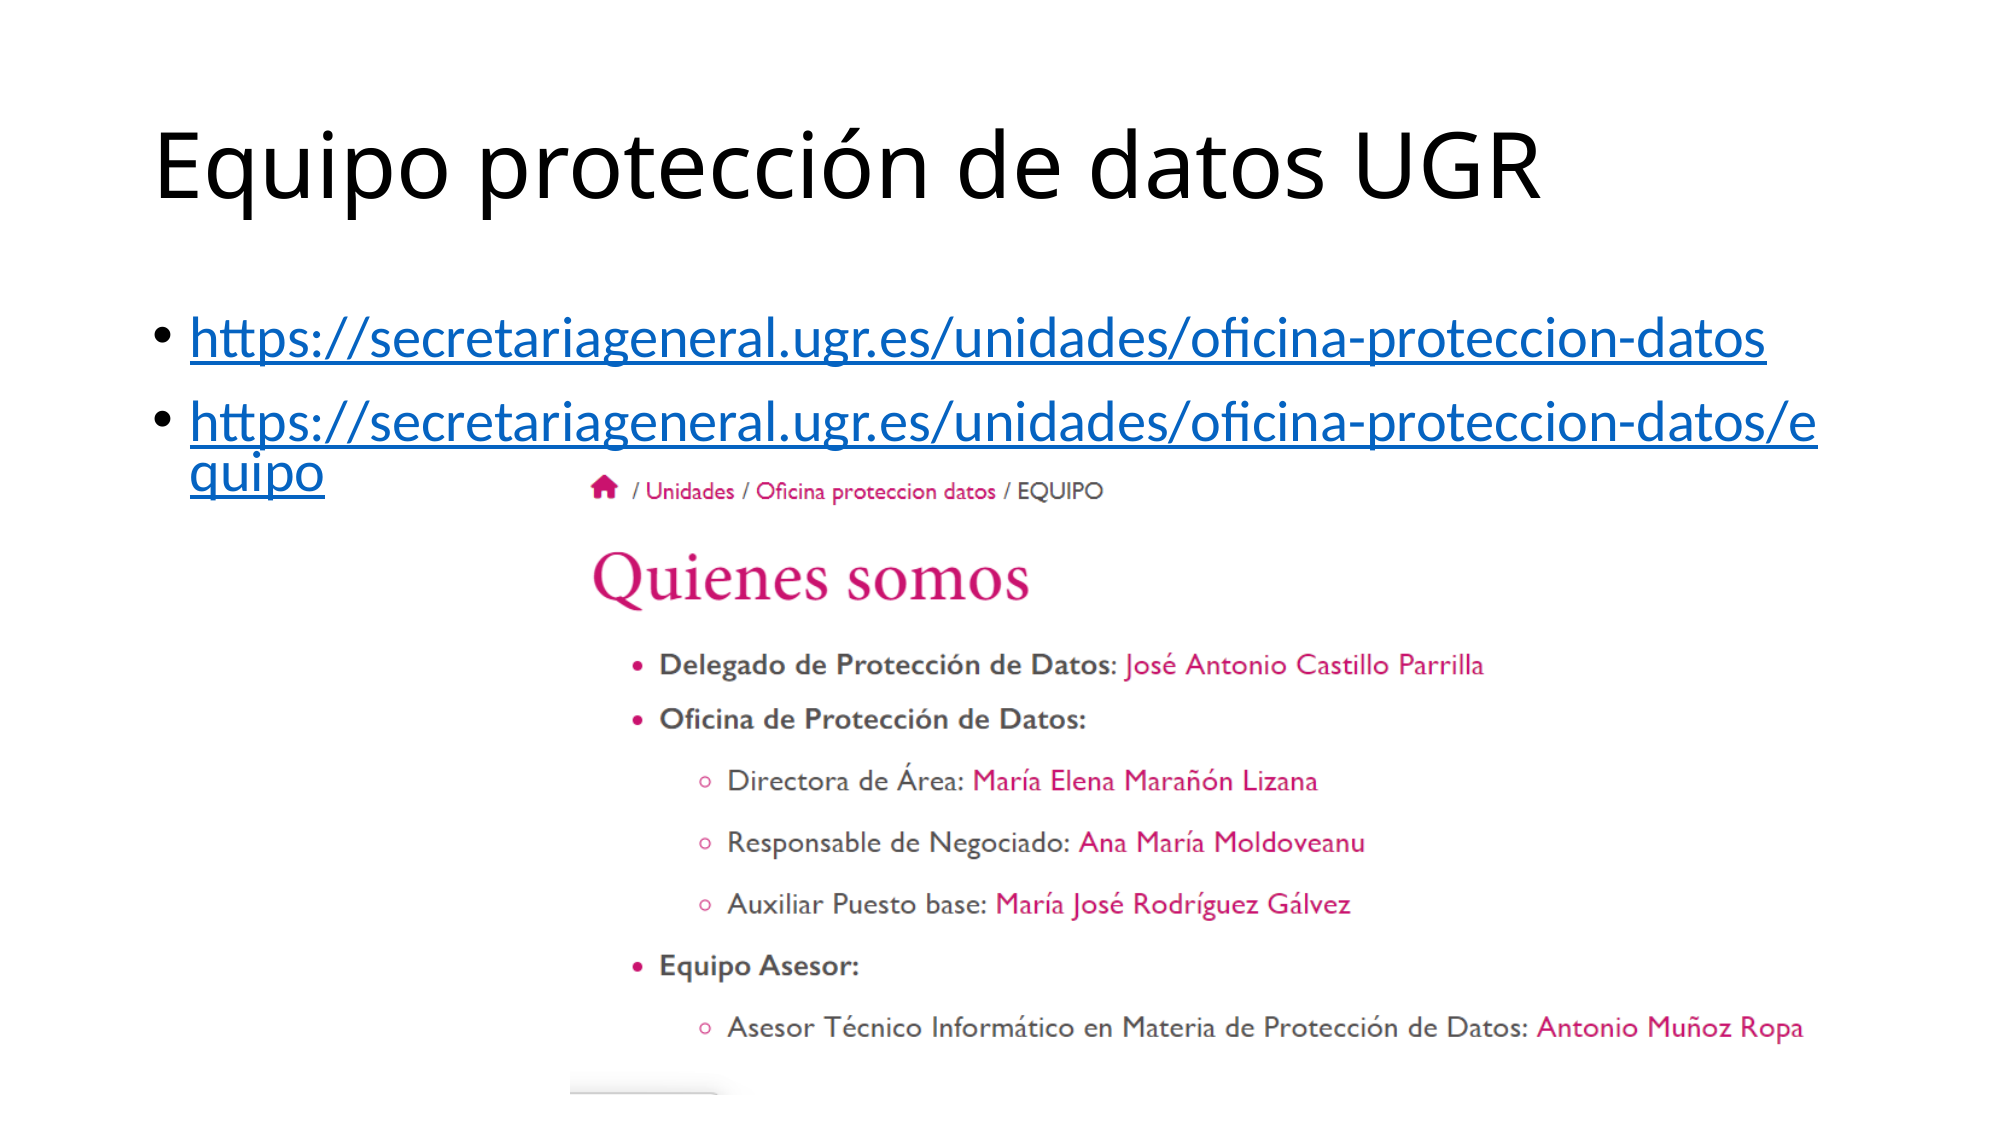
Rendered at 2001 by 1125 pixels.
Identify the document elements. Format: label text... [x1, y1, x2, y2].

title Equipo protección de datos UGR [137, 59, 1863, 278]
picture [570, 452, 1846, 1095]
list https://secretariageneral.ugr.es/unidades/oficina-proteccion-datos https://secretariageneral.ugr.es/unidades/oficina-proteccion-datos/equipo [137, 299, 1863, 1014]
